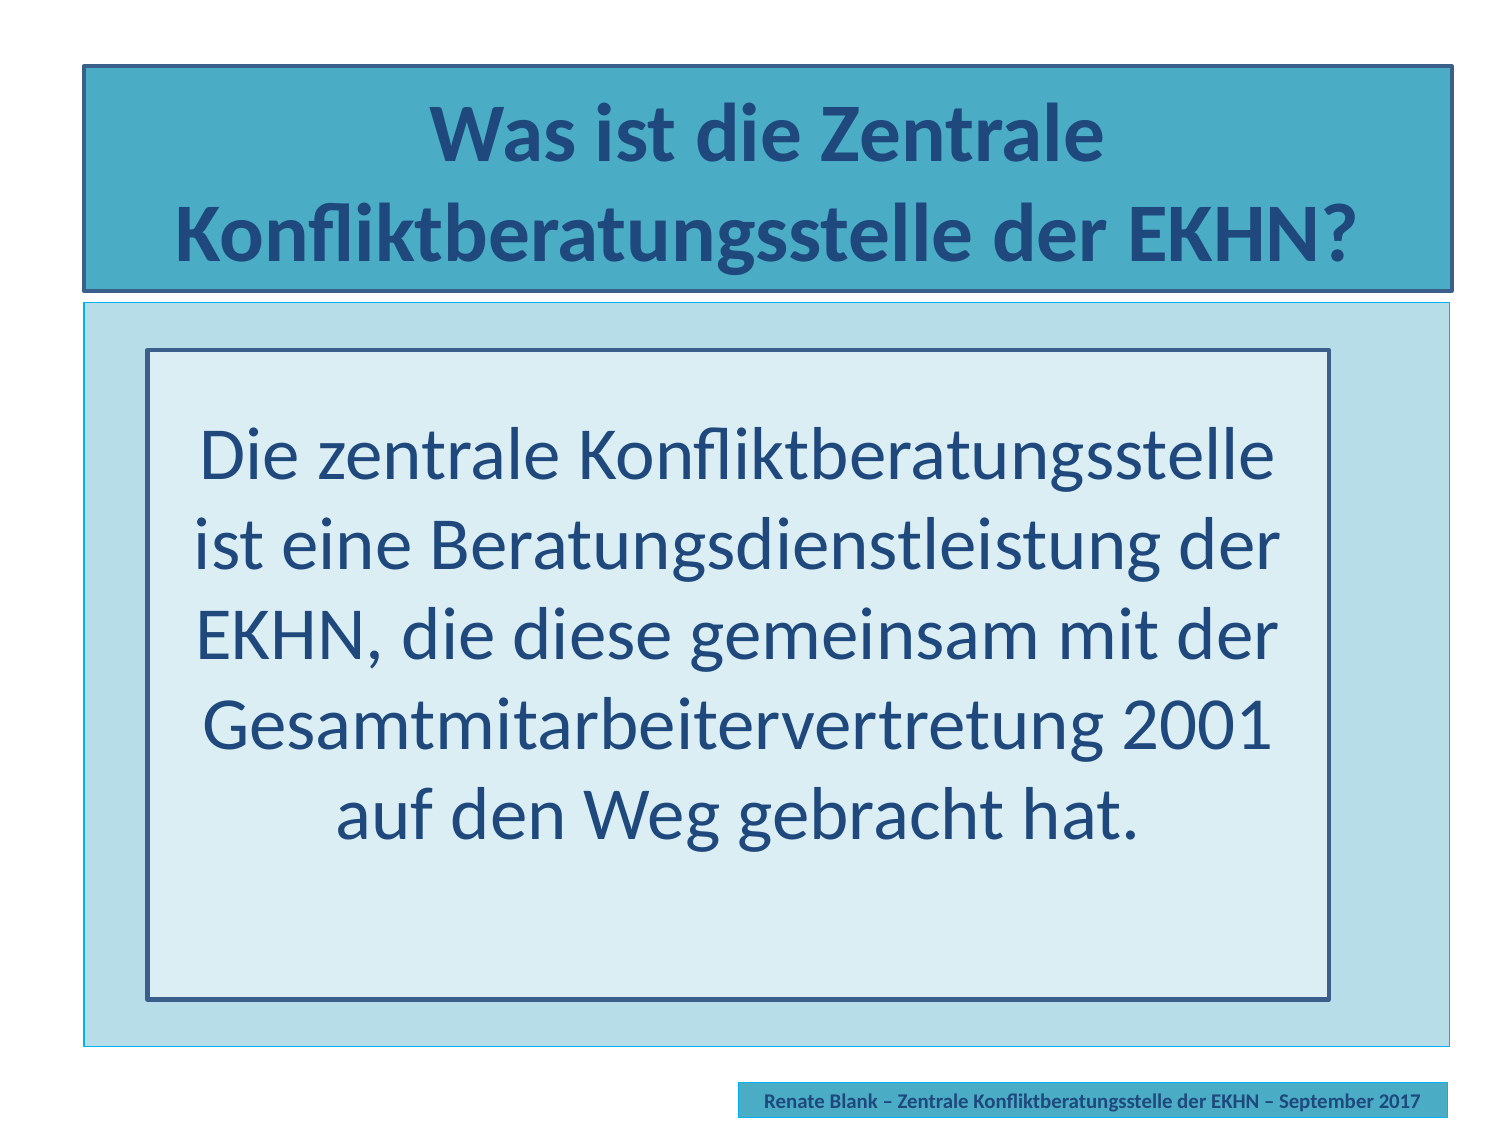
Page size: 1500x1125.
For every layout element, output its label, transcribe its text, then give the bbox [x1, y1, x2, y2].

text_box Die zentrale Konfliktberatungsstelle ist eine Beratungsdienstleistung der EKHN, die diese gemeinsam mit der Gesamtmitarbeitervertretung 2001 auf den Weg gebracht hat. [145, 348, 1331, 1002]
text_box Was ist die Zentrale Konfliktberatungsstelle der EKHN? [82, 64, 1454, 293]
text_box Renate Blank – Zentrale Konfliktberatungsstelle der EKHN – September 2017 [736, 1080, 1449, 1120]
text_box [82, 301, 1451, 1049]
title Die Zentrale Konfliktberatungsstelle der EKHNberatungsstelle der EKHN [112, 293, 1388, 301]
